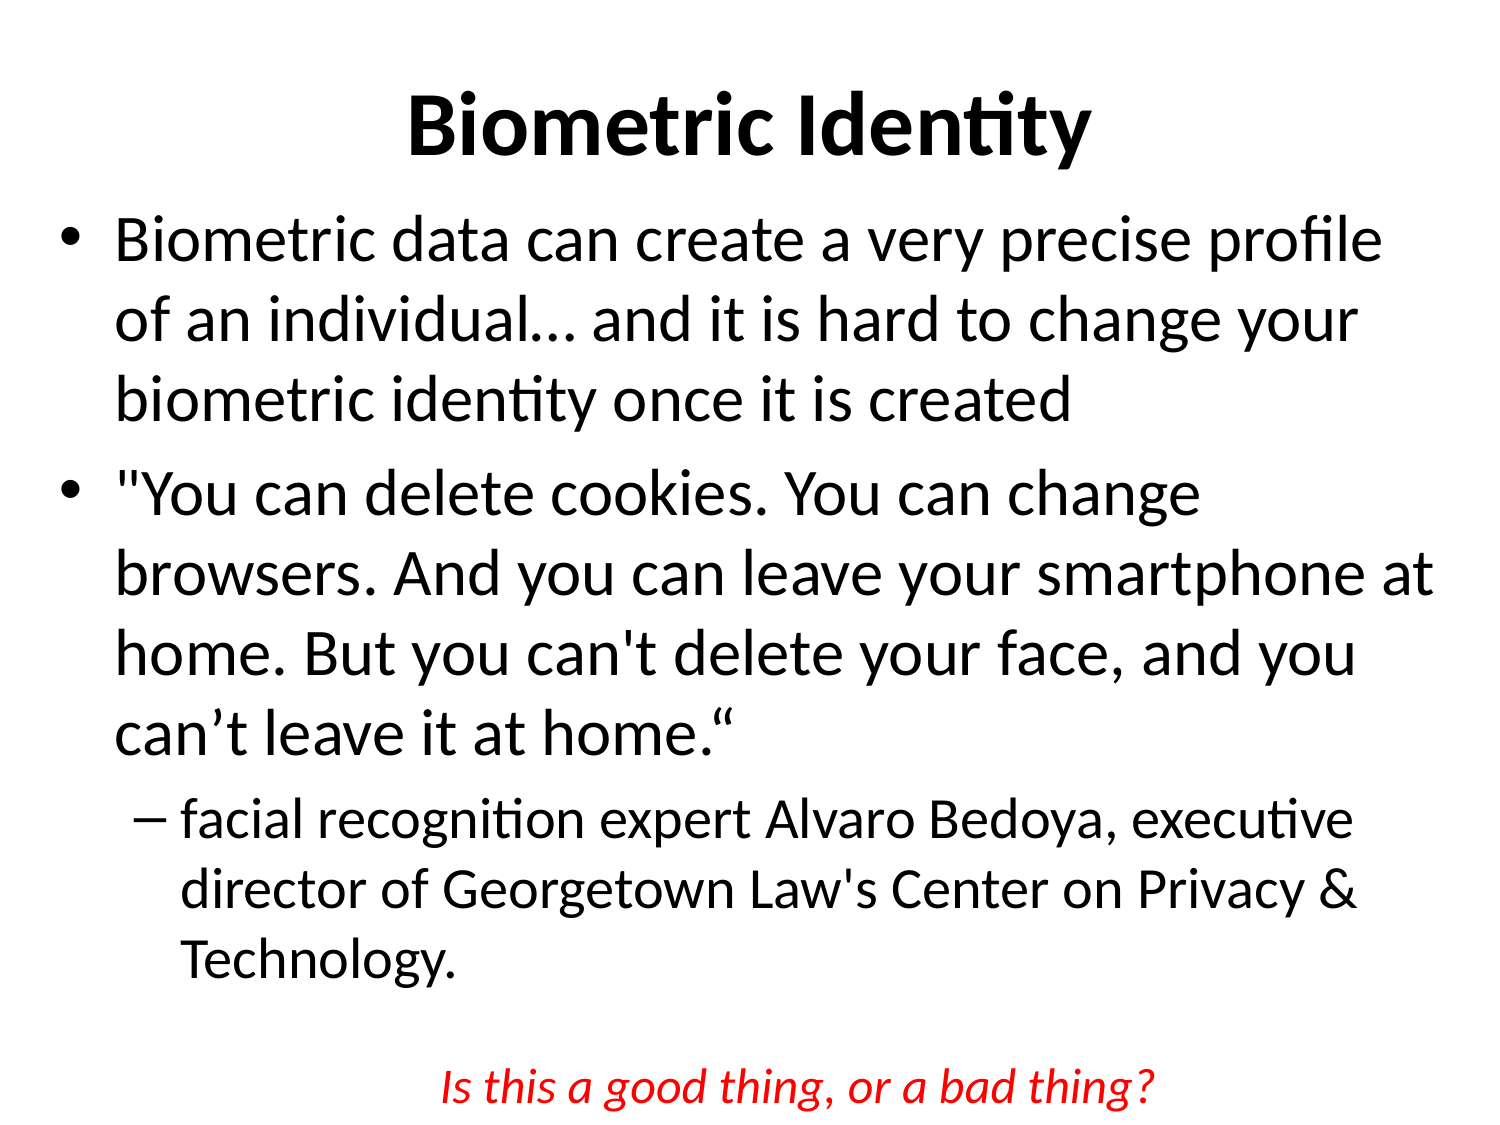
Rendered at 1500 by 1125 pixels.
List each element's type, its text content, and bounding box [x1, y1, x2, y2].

title Biometric Identity [75, 24, 1425, 187]
text_box Is this a good thing, or a bad thing? [425, 1046, 1500, 1122]
list Biometric data can create a very precise profile of an individual… and it is hard to change your biometric identity once it is created "You can delete cookies. You can change browsers. And you can leave your smartphone at home. But you can't delete your face, and you can’t leave it at home.“ facial recognition expert Alvaro Bedoya, executive director of Georgetown Law's Center on Privacy & Technology. [43, 187, 1457, 1025]
